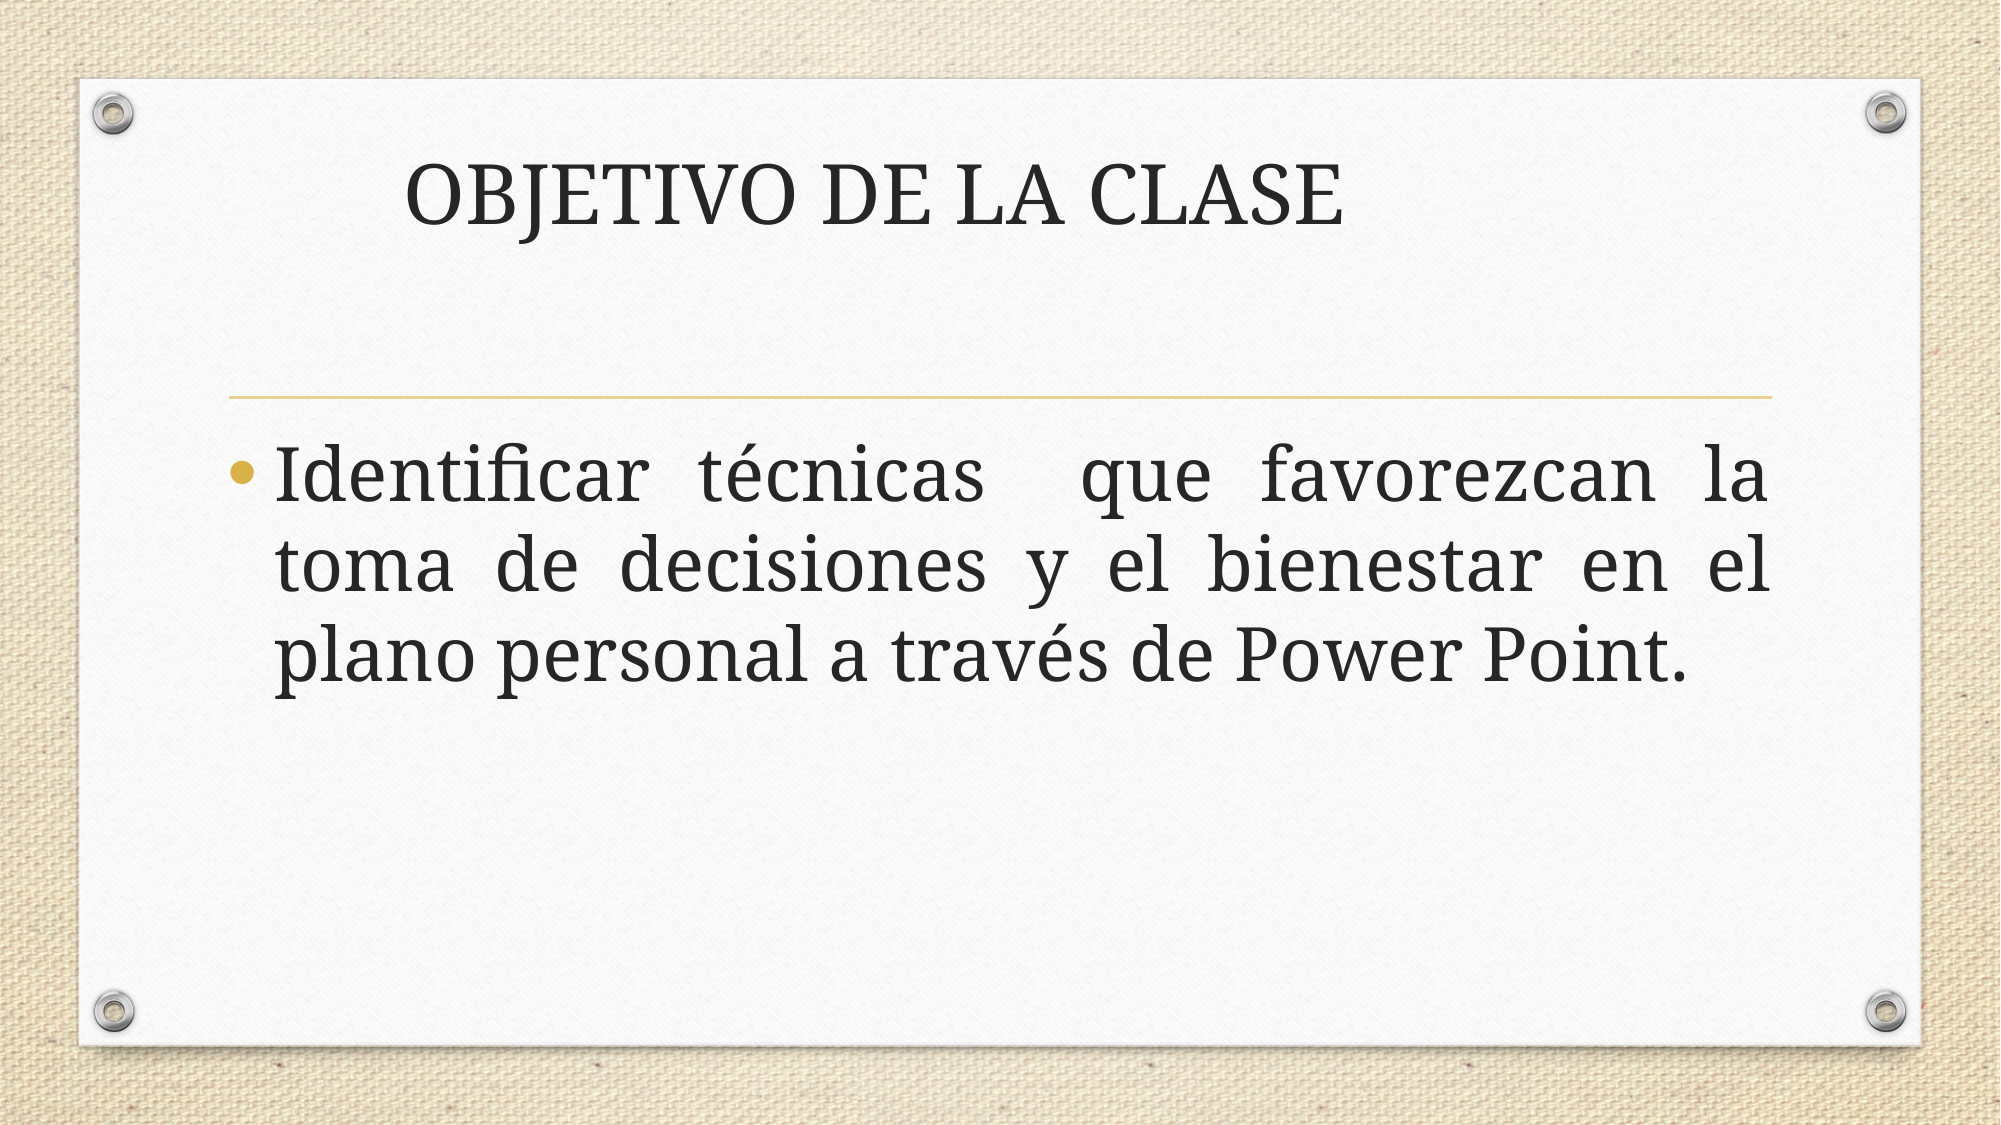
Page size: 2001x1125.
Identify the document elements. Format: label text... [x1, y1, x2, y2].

picture [0, 0, 2001, 1125]
list Identificar técnicas que favorezcan la toma de decisiones y el bienestar en el plano personal a través de Power Point. [212, 419, 1788, 964]
title OBJETIVO DE LA CLASE [169, 82, 1580, 300]
